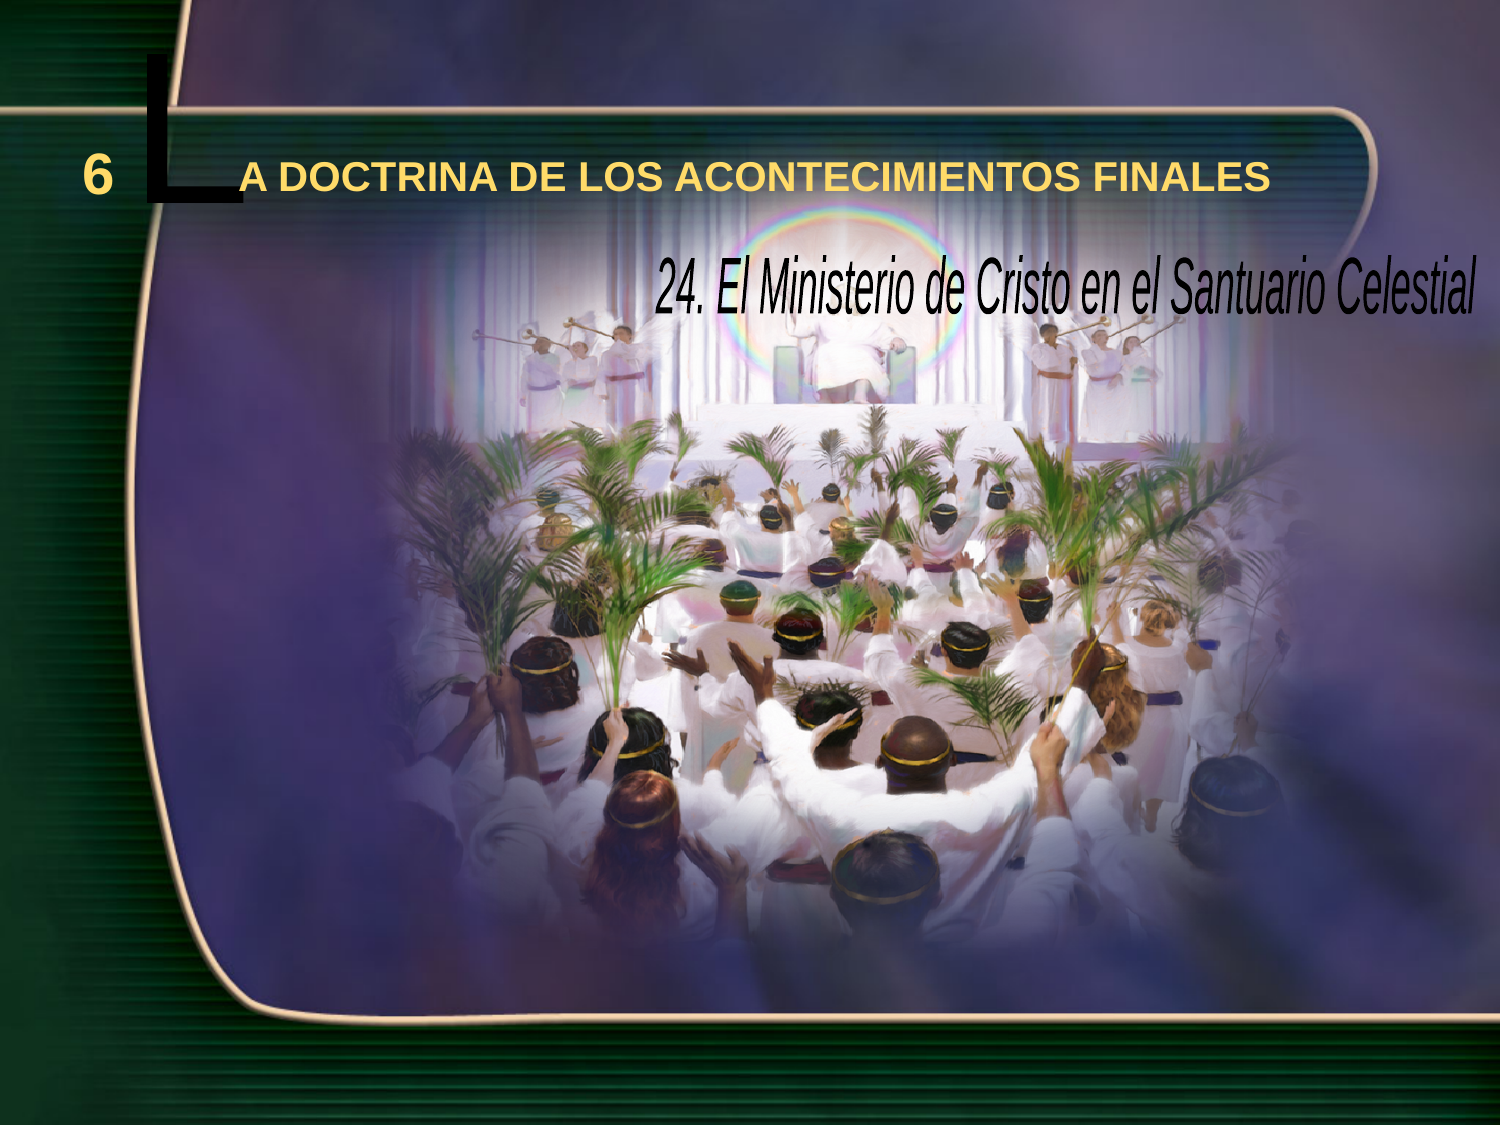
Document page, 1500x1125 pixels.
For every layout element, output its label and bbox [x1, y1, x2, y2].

text_box [66, 54, 1292, 215]
picture [0, 0, 1500, 1125]
